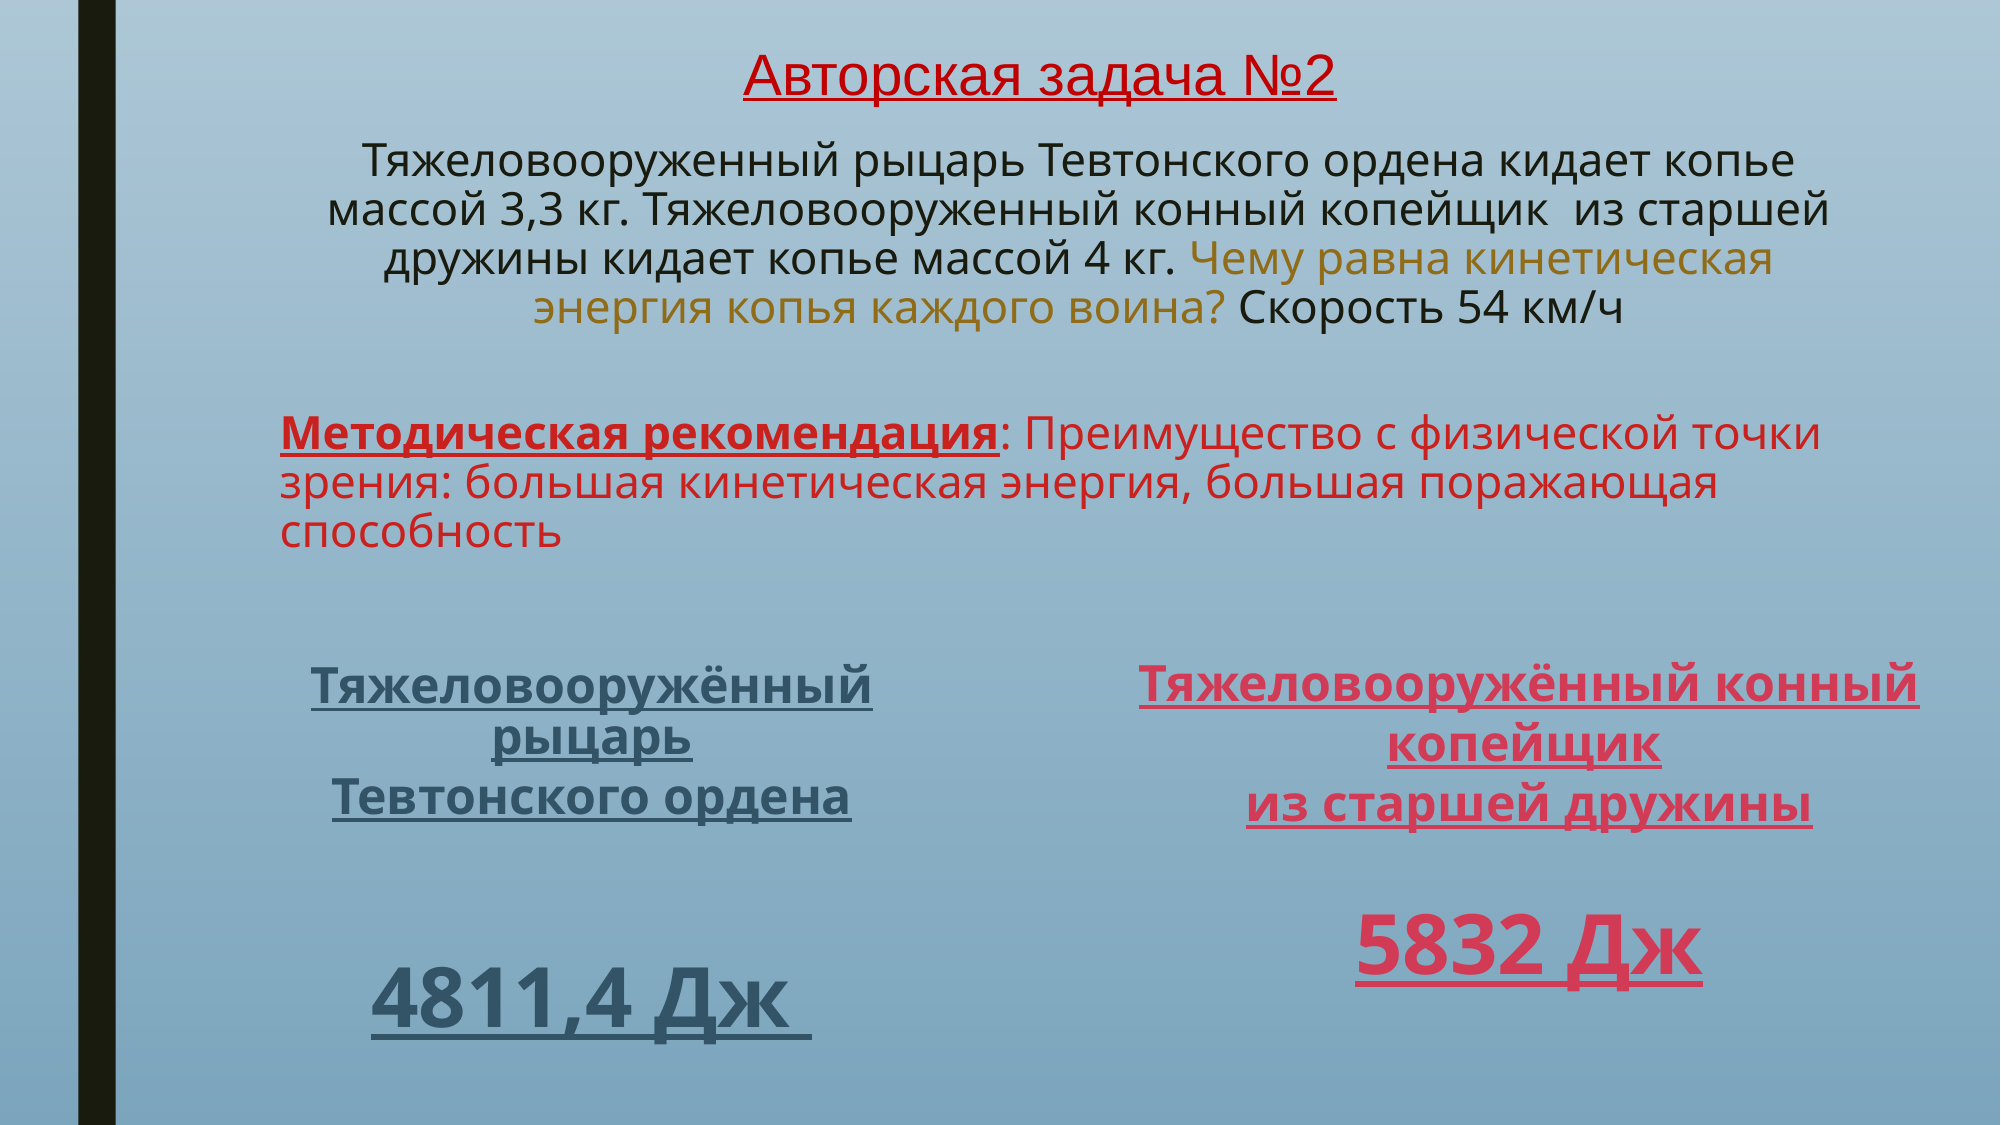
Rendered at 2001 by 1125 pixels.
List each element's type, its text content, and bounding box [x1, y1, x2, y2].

text_box Тяжеловооружённый рыцарь Тевтонского ордена 4811,4 Дж [231, 656, 953, 979]
text_box Методическая рекомендация: Преимущество с физической точки зрения: большая кинетическая энергия, большая поражающая способность [264, 403, 1895, 561]
text_box Тяжеловооруженный рыцарь Тевтонского ордена кидает копье массой 3,3 кг. Тяжеловооруженный конный копейщик из старшей дружины кидает копье массой 4 кг. Чему равна кинетическая энергия копья каждого воина? Скорость 54 км/ч [291, 129, 1867, 374]
text_box Тяжеловооружённый конный копейщик из старшей дружины 5832 Дж [1110, 644, 1949, 975]
text_box Авторская задача №2 [697, 29, 1384, 114]
